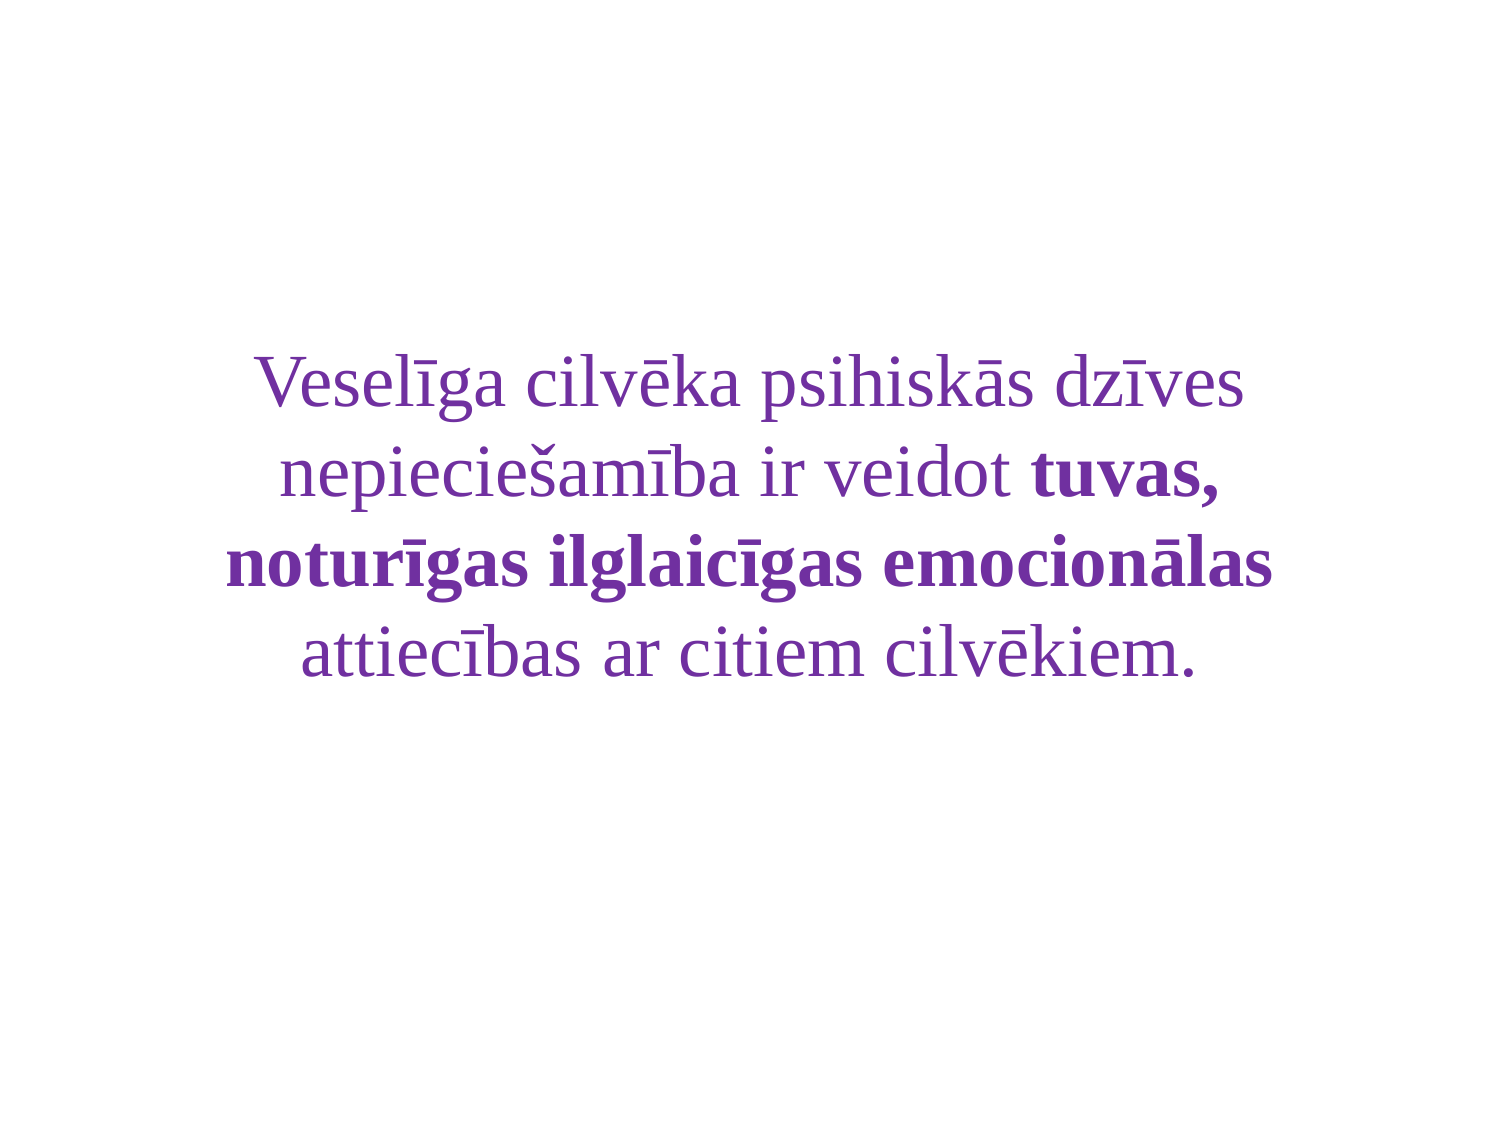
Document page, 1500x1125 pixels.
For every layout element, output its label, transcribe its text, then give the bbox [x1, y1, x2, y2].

title Veselīga cilvēka psihiskās dzīves nepieciešamība ir veidot tuvas, noturīgas ilglaicīgas emocionālas attiecības ar citiem cilvēkiem. [112, 164, 1388, 950]
